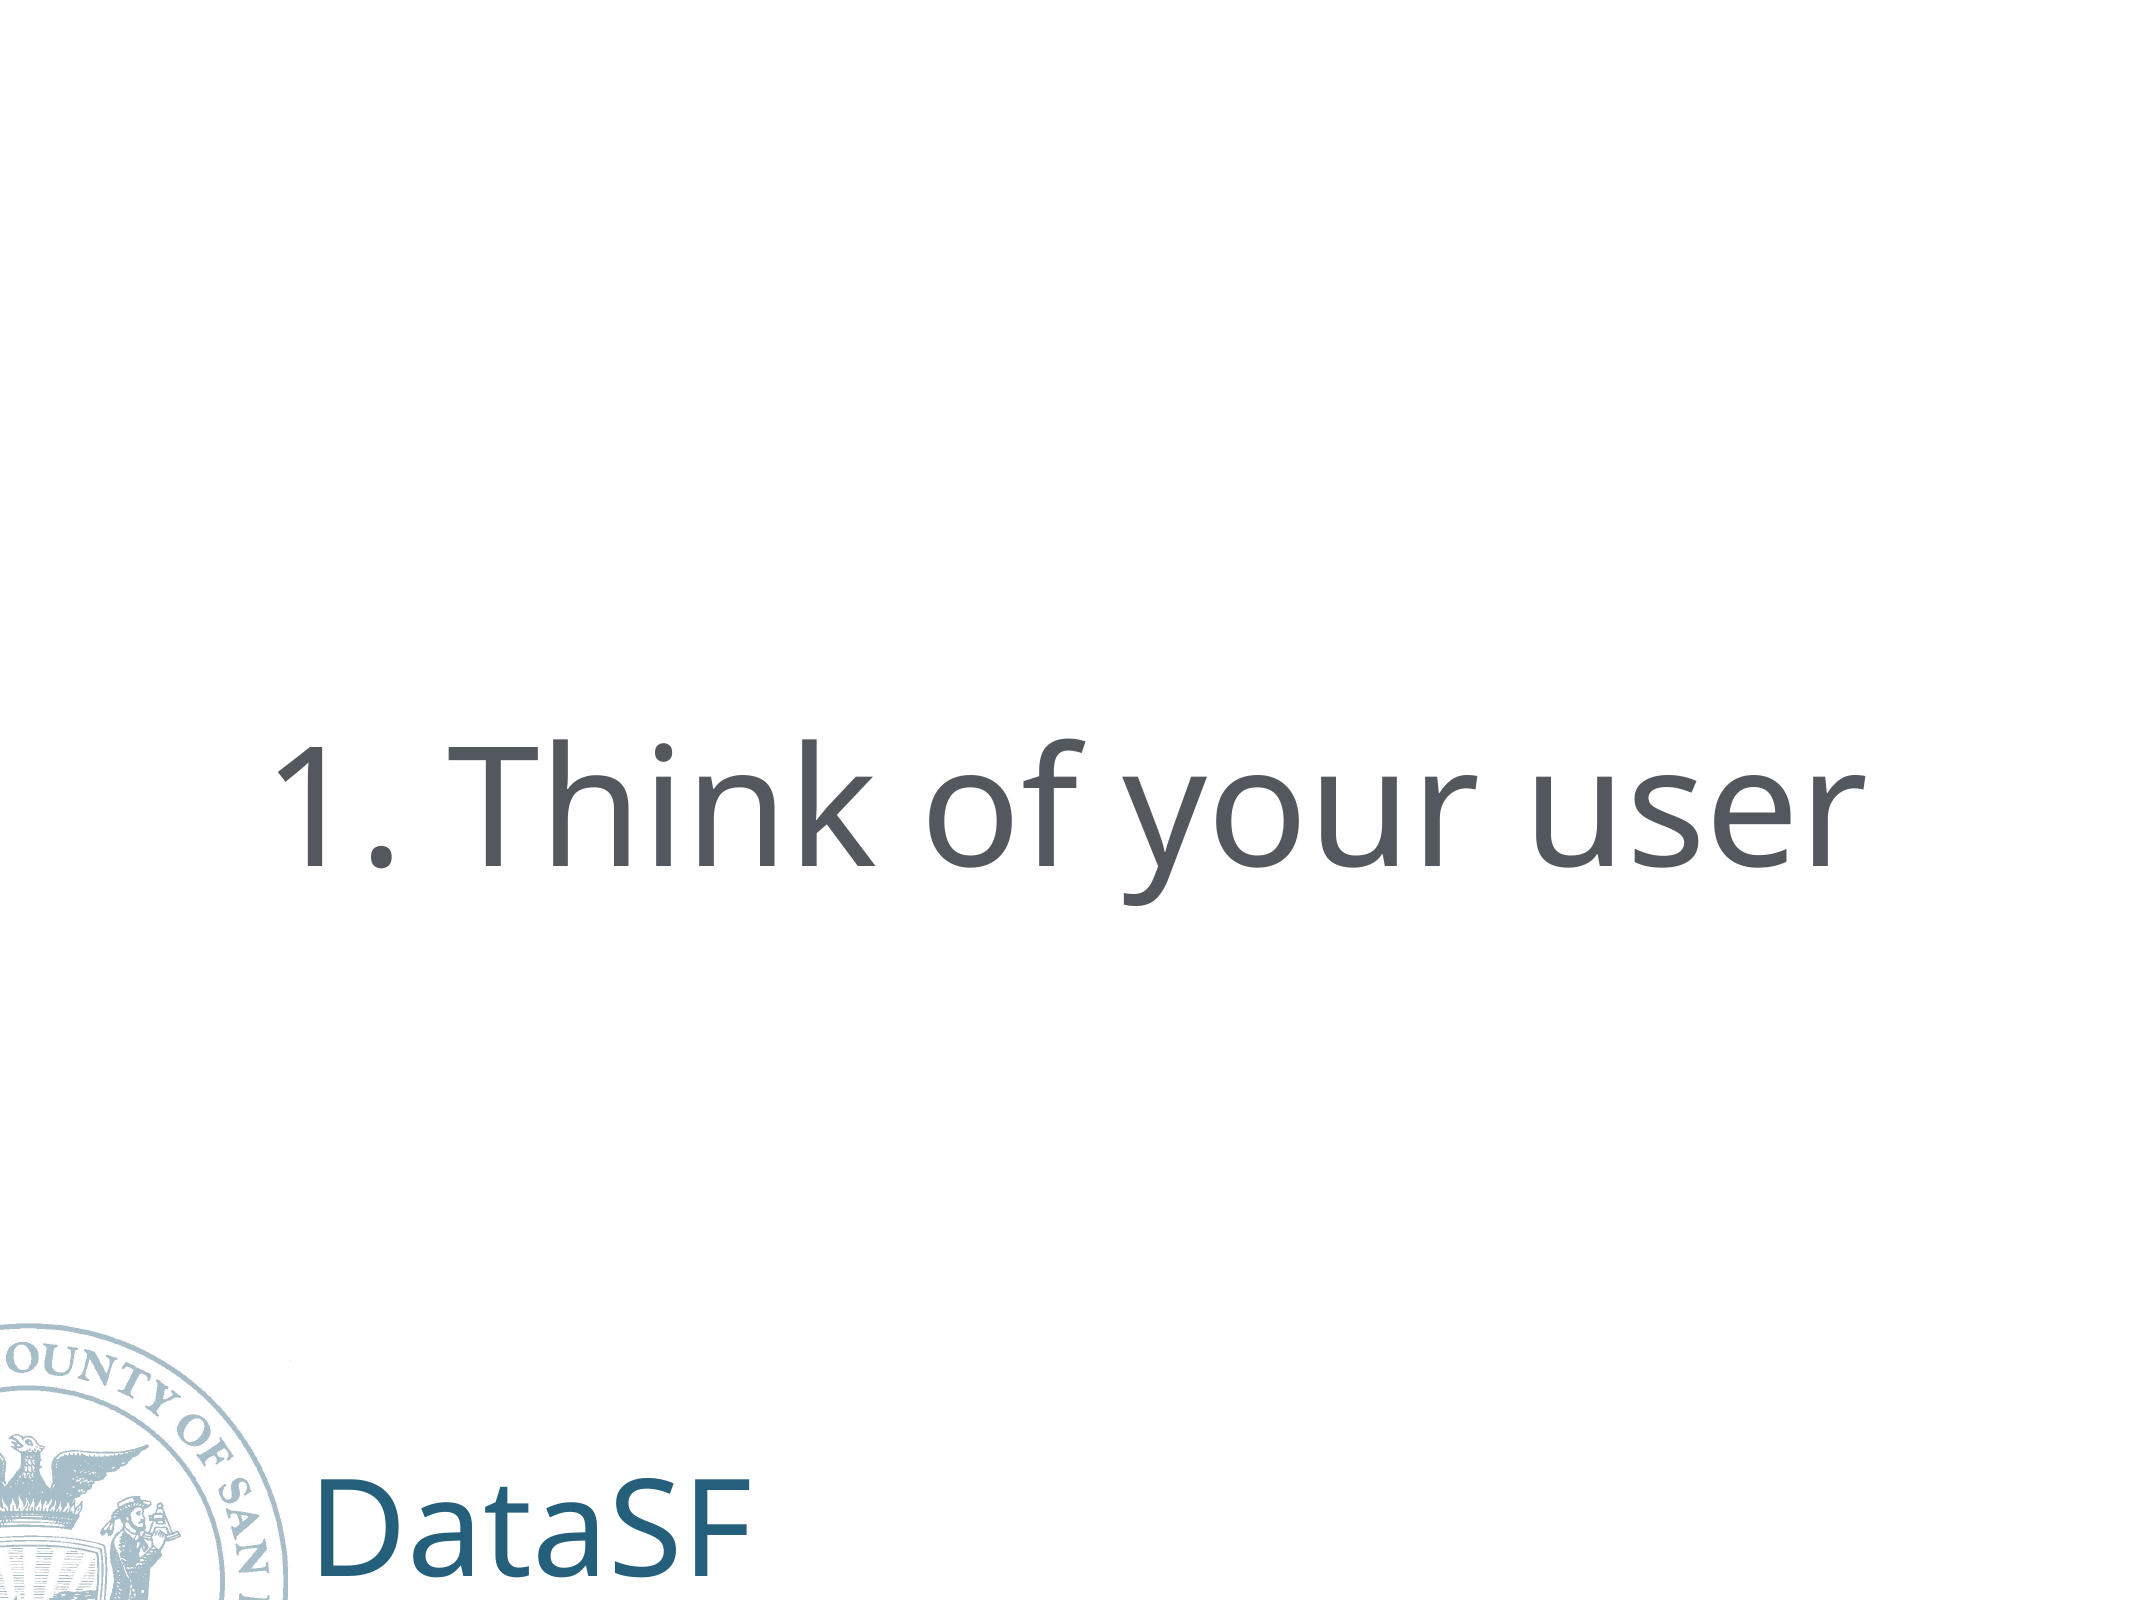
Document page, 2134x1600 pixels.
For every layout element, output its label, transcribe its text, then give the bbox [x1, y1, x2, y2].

title 1. Think of your user [208, 529, 1925, 1071]
